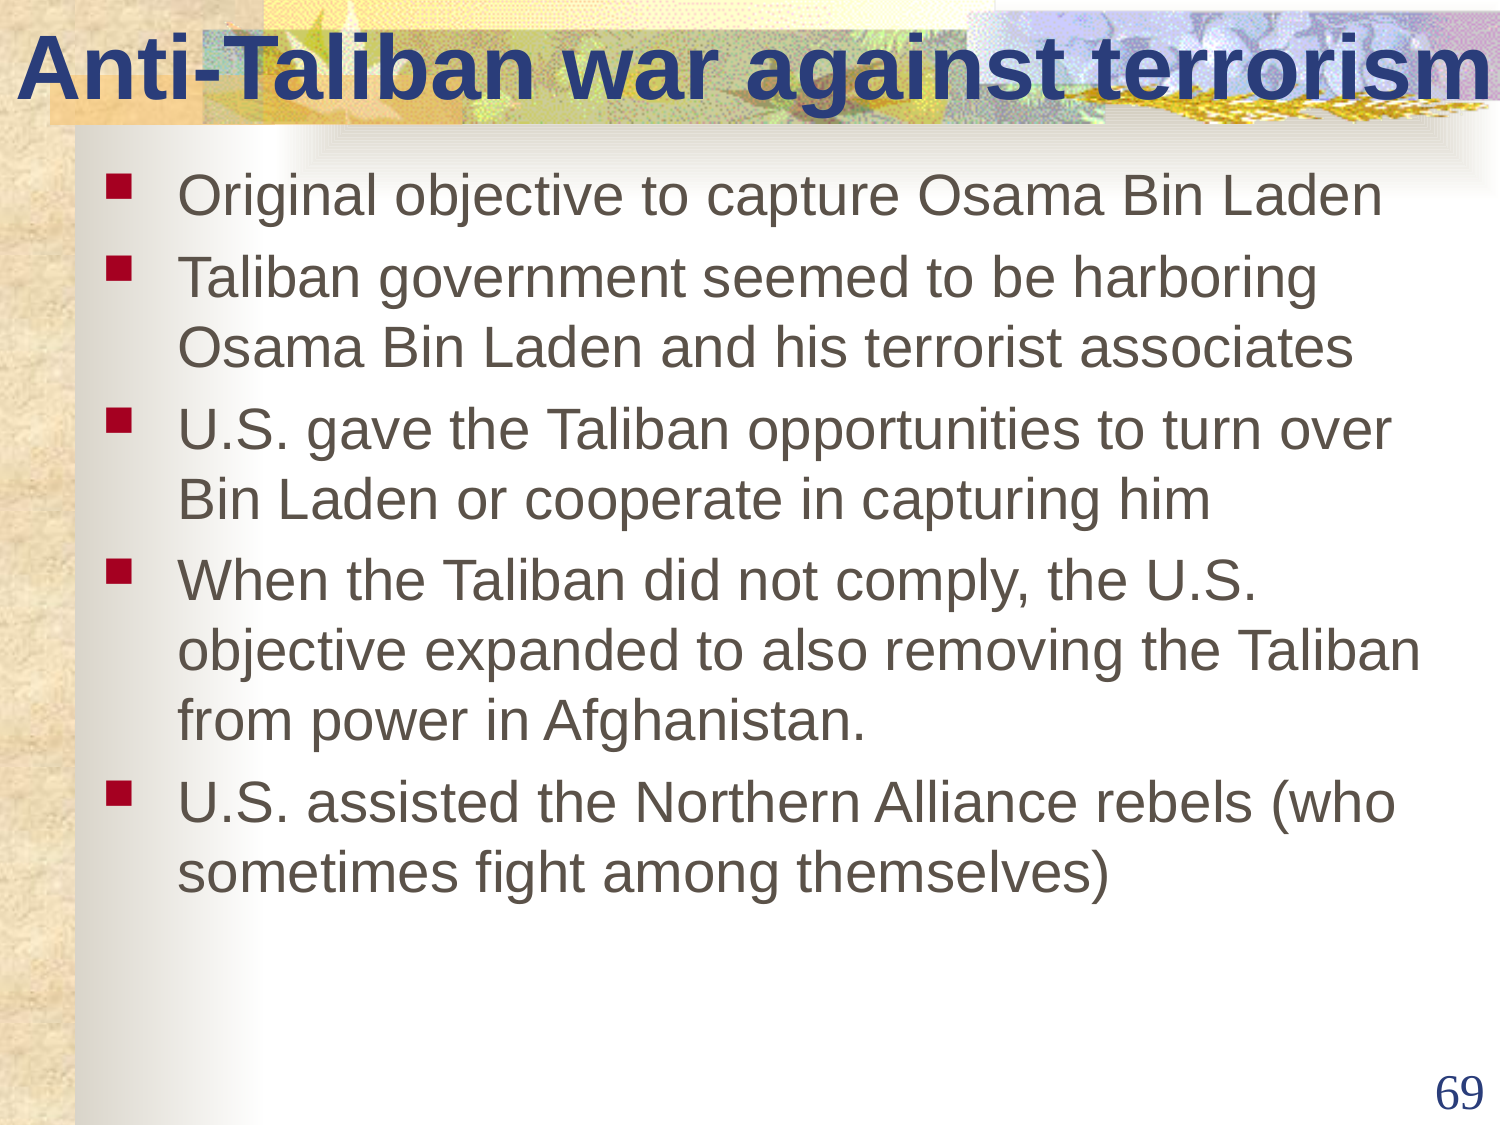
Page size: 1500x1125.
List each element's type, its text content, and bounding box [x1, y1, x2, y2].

title Anti-Taliban war against terrorism [0, 0, 1500, 125]
list Original objective to capture Osama Bin Laden Taliban government seemed to be harboring Osama Bin Laden and his terrorist associates U.S. gave the Taliban opportunities to turn over Bin Laden or cooperate in capturing him When the Taliban did not comply, the U.S. objective expanded to also removing the Taliban from power in Afghanistan. U.S. assisted the Northern Alliance rebels (who sometimes fight among themselves) [87, 149, 1500, 1125]
picture [0, 125, 75, 1125]
